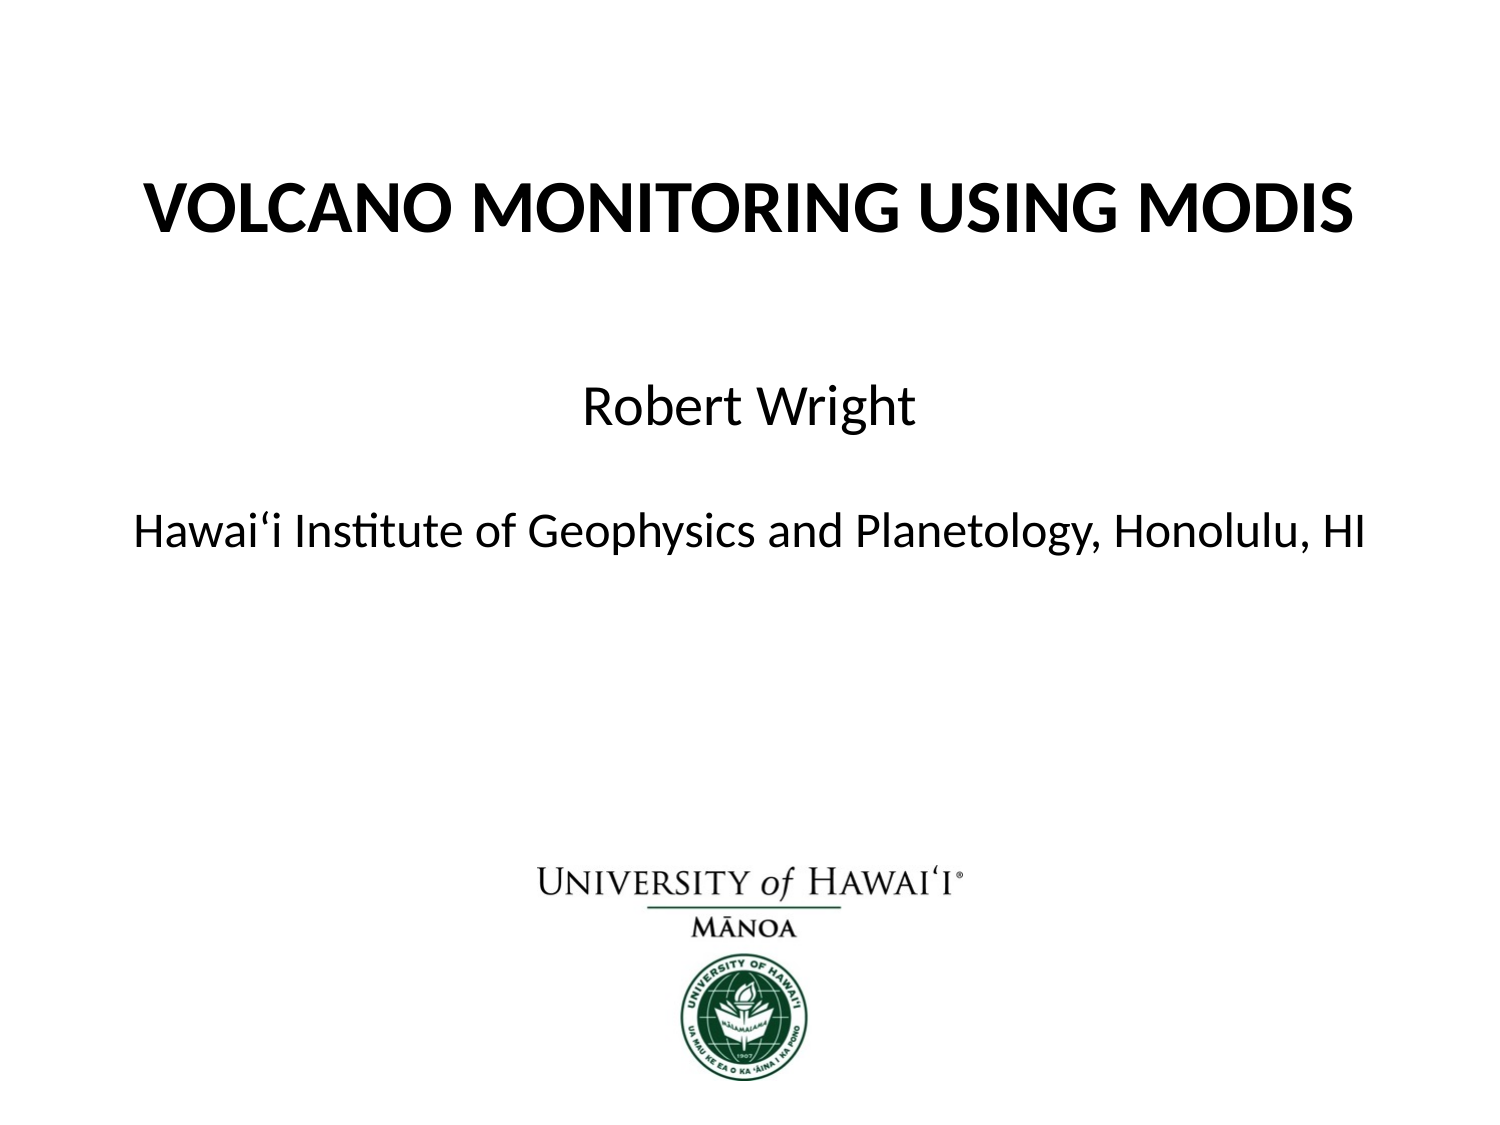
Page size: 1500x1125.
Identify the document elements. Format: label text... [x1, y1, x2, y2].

text_box Volcano monitoring using MODIS Robert Wright Hawaiʻi Institute of Geophysics and Planetology, Honolulu, HI [0, 149, 1500, 745]
picture [537, 865, 963, 1081]
